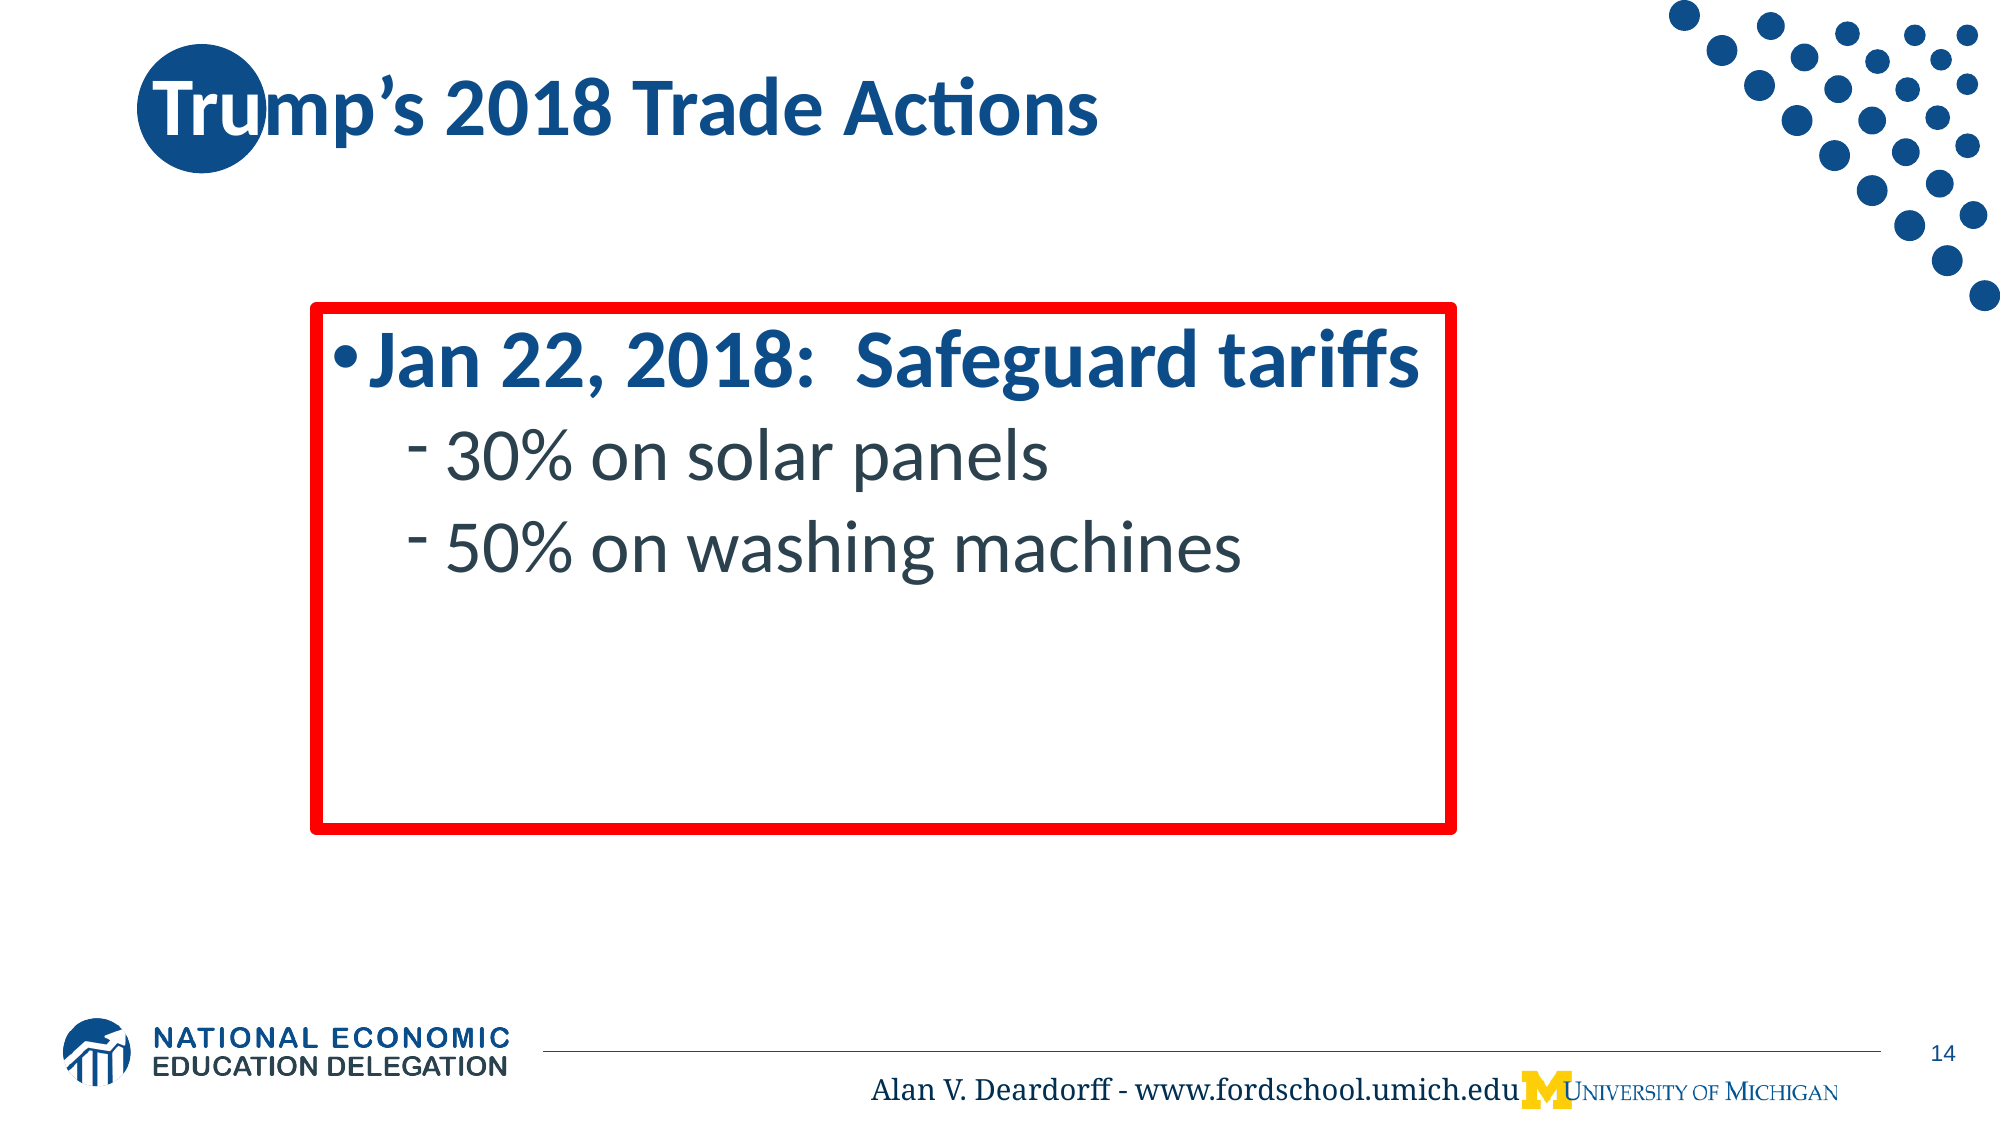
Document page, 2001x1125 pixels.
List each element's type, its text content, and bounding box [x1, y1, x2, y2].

slide_number 14 [1521, 1022, 1972, 1082]
picture [55, 1013, 520, 1091]
list Jan 22, 2018: Safeguard tariffs 30% on solar panels 50% on washing machines [316, 308, 1451, 829]
title Trump’s 2018 Trade Actions [137, 0, 1863, 218]
